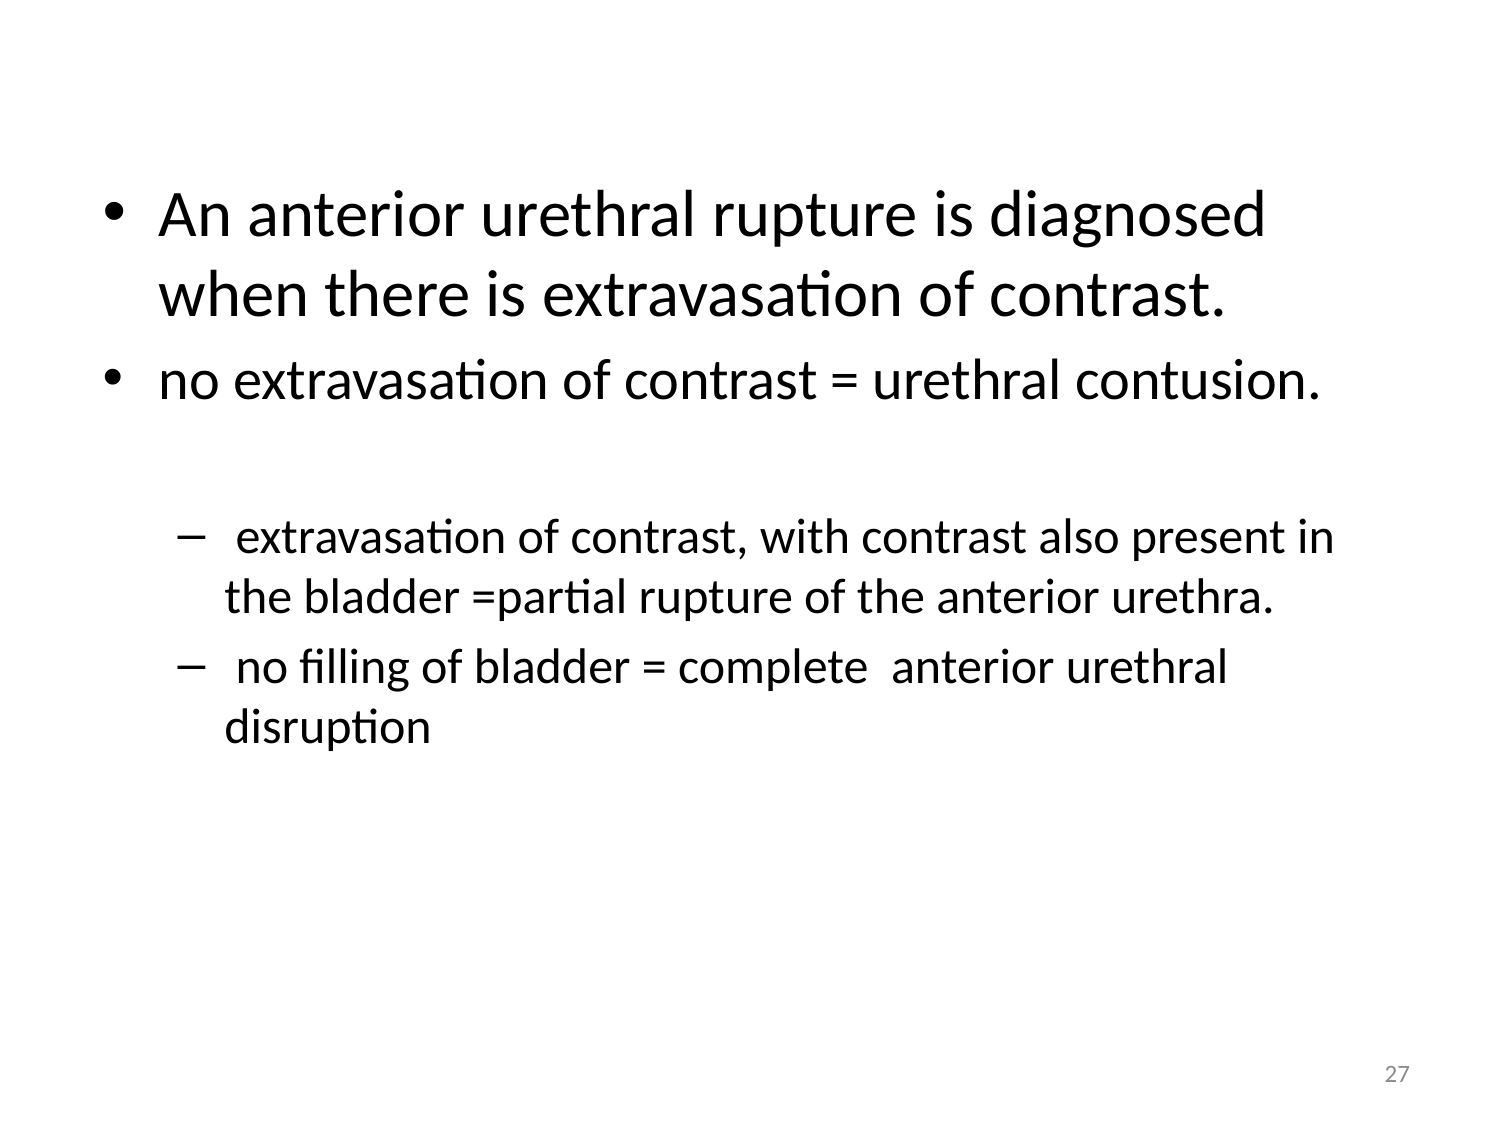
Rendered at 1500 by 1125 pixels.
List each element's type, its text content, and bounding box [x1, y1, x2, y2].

slide_number 27 [1074, 1042, 1425, 1103]
list An anterior urethral rupture is diagnosed when there is extravasation of contrast. no extravasation of contrast = urethral contusion. extravasation of contrast, with contrast also present in the bladder =partial rupture of the anterior urethra. no filling of bladder = complete anterior urethral disruption [87, 162, 1425, 1005]
